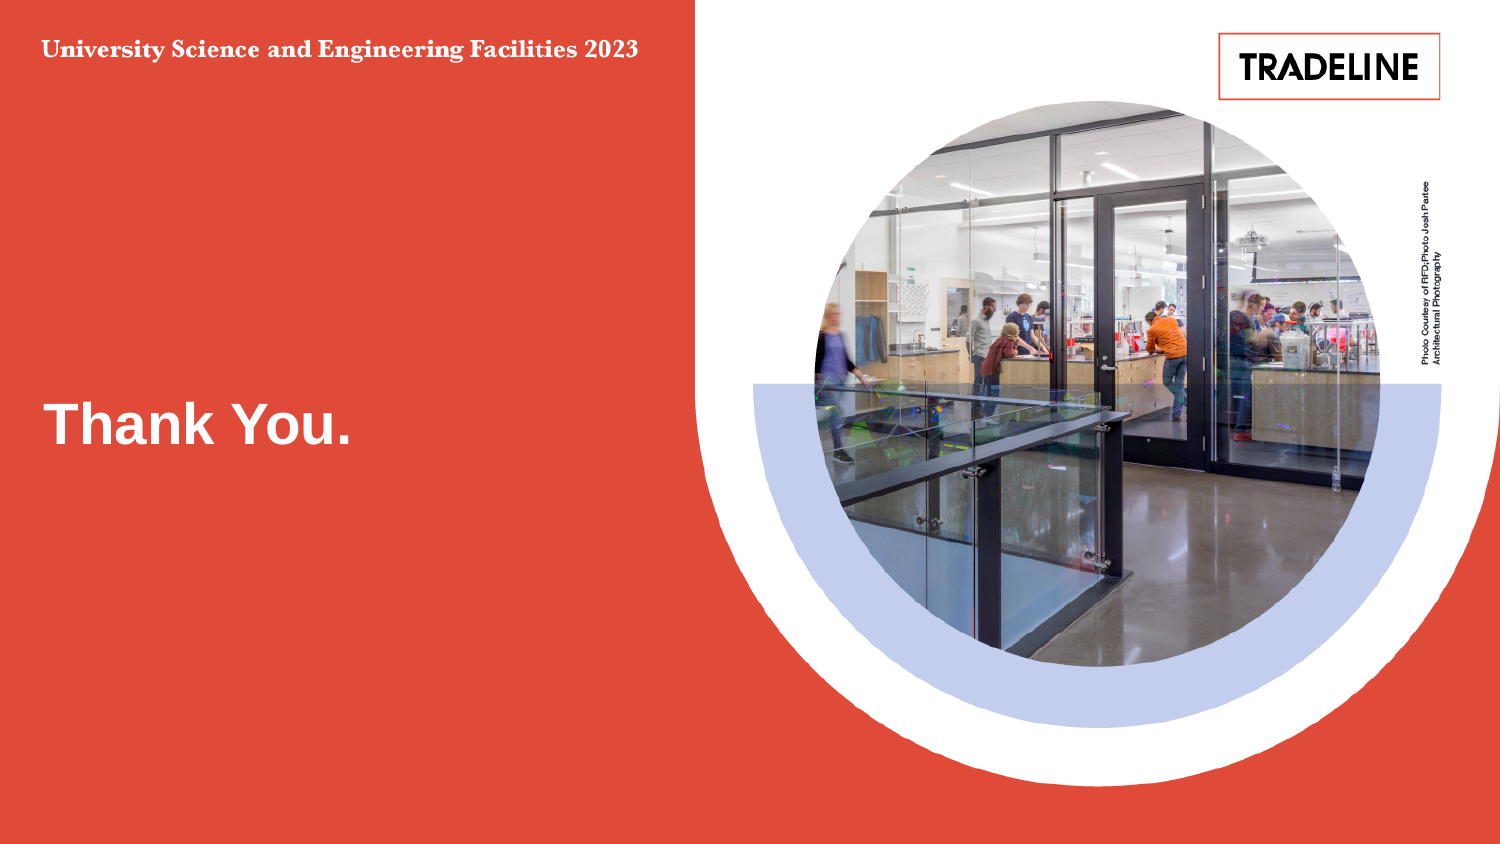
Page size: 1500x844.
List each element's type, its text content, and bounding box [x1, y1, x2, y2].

title Thank You. [29, 187, 674, 655]
picture [0, 0, 1500, 844]
